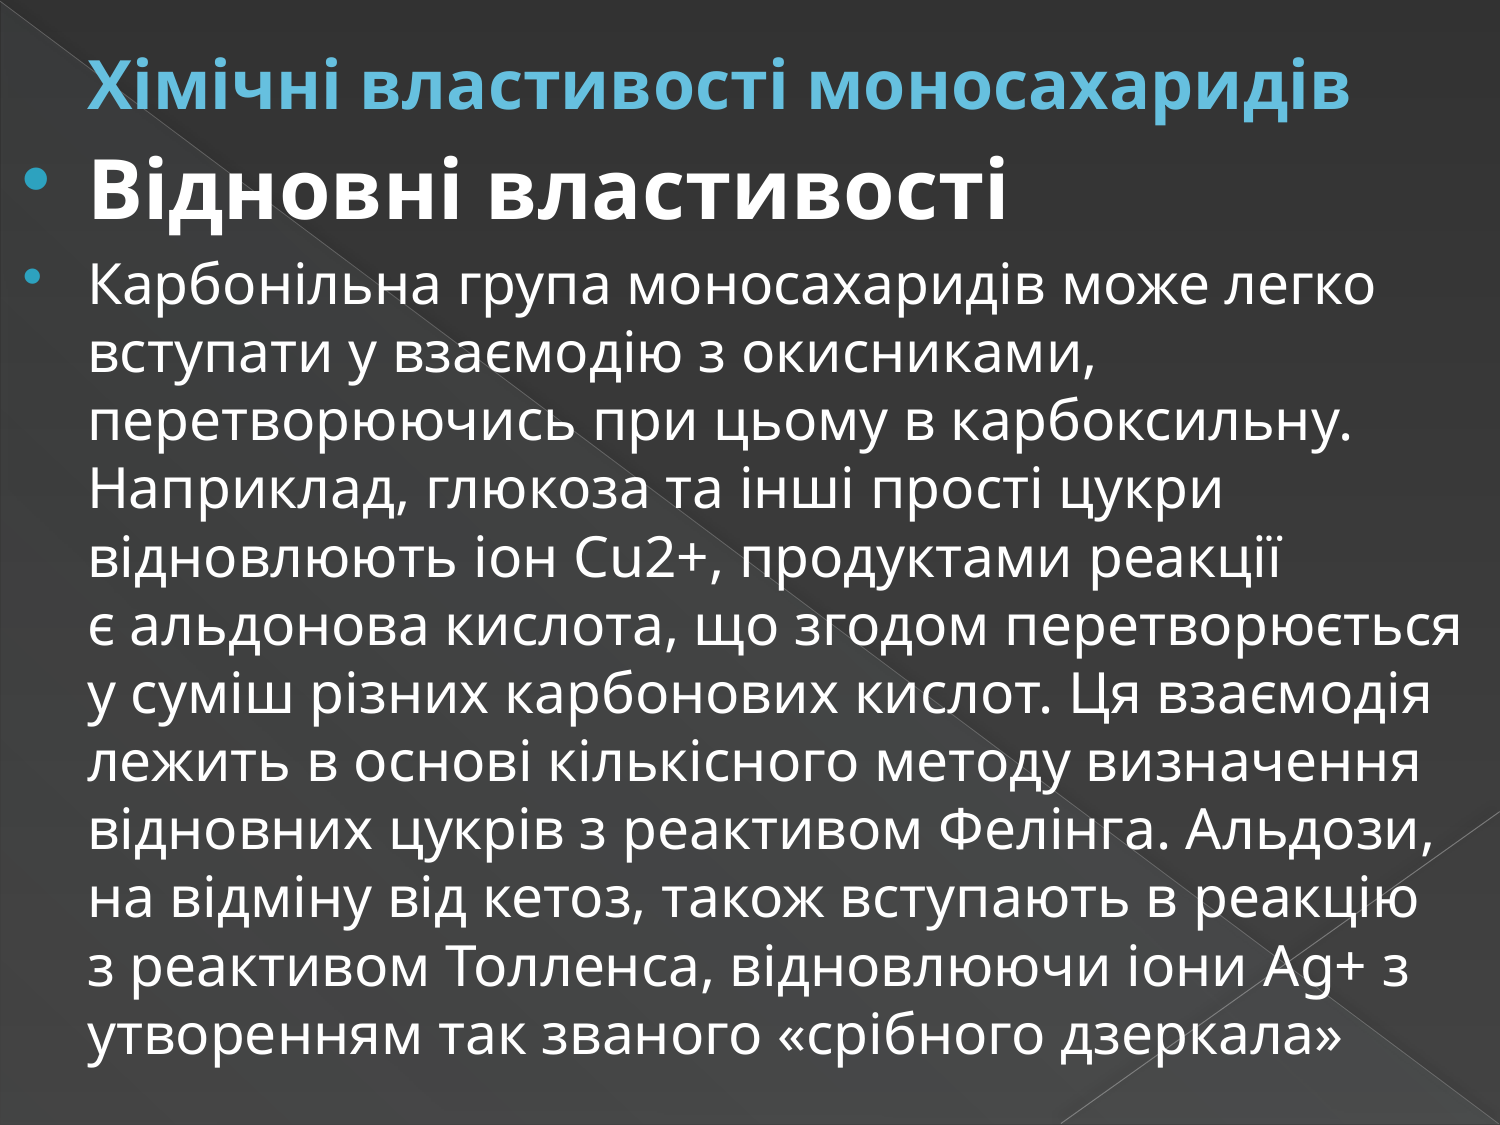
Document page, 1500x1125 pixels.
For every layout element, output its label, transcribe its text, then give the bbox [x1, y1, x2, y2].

title Хімічні властивості моносахаридів [0, 0, 1500, 128]
list Відновні властивості Карбонільна група моносахаридів може легко вступати у взаємодію з окисниками, перетворюючись при цьому в карбоксильну. Наприклад, глюкоза та інші прості цукри відновлюють іон Cu2+, продуктами реакції є альдонова кислота, що згодом перетворюється у суміш різних карбонових кислот. Ця взаємодія лежить в основі кількісного методу визначення відновних цукрів з реактивом Фелінга. Альдози, на відміну від кетоз, також вступають в реакцію з реактивом Толленса, відновлюючи іони Ag+ з утворенням так званого «срібного дзеркала» [0, 128, 1500, 1125]
